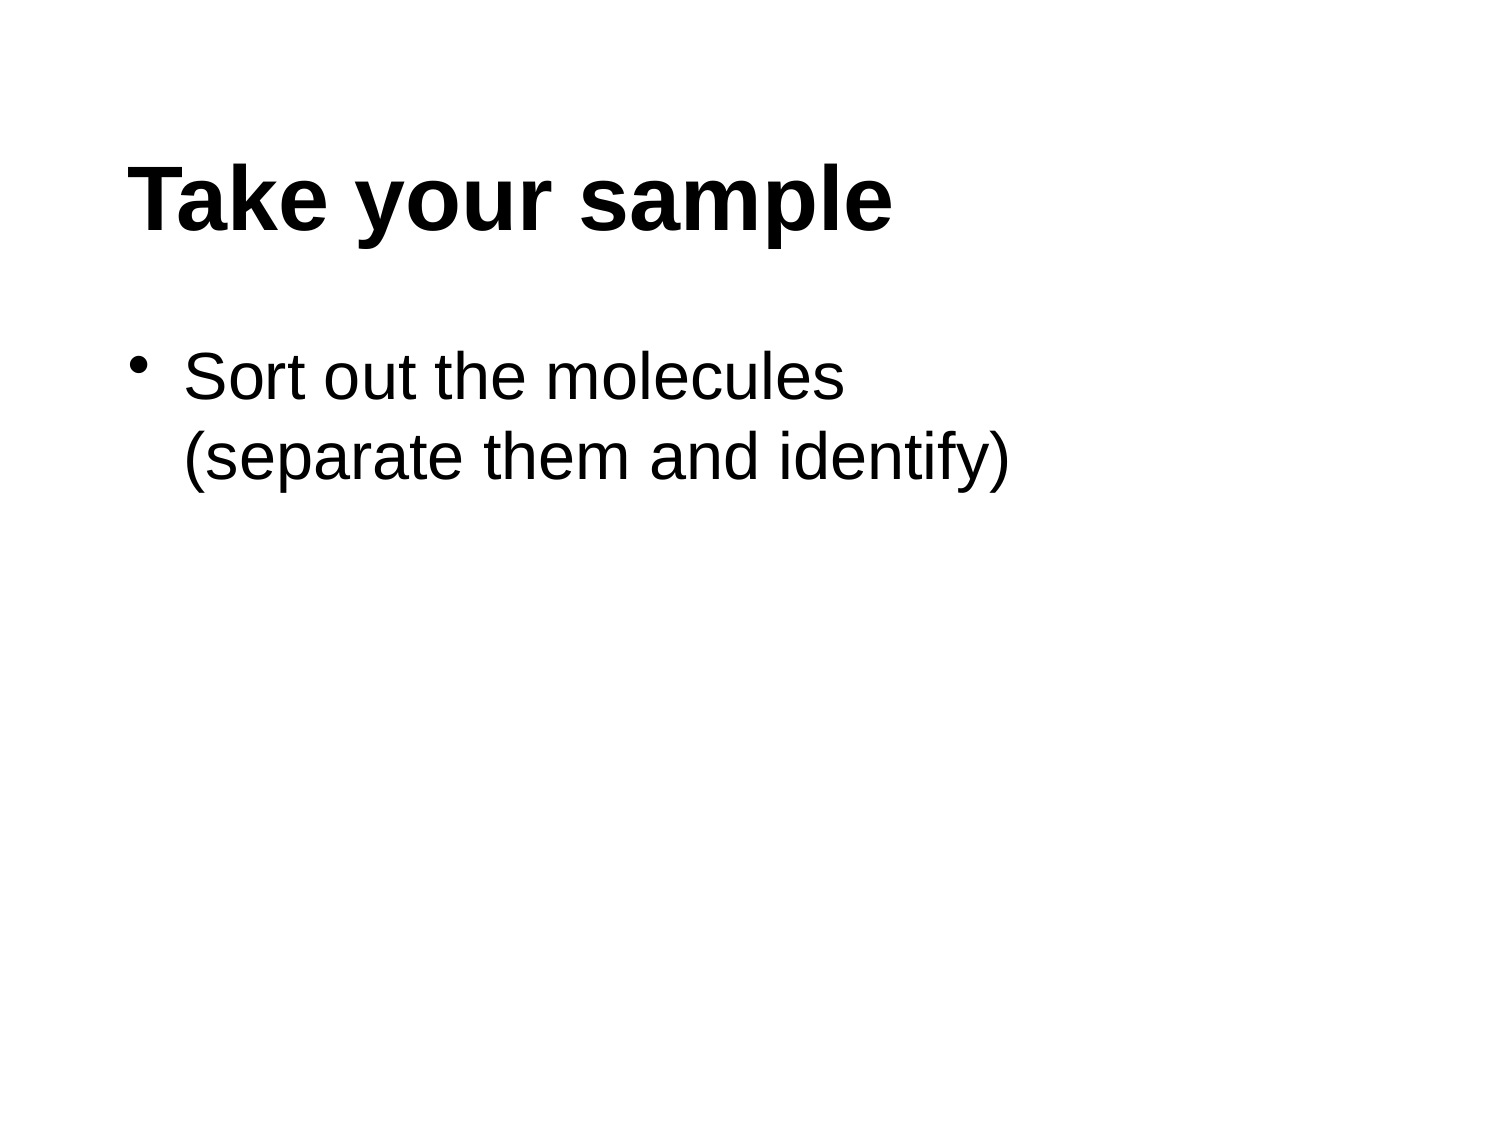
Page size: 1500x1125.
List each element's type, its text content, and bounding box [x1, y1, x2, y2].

title Take your sample [112, 99, 1388, 288]
list Sort out the molecules (separate them and identify) [112, 324, 1388, 1001]
